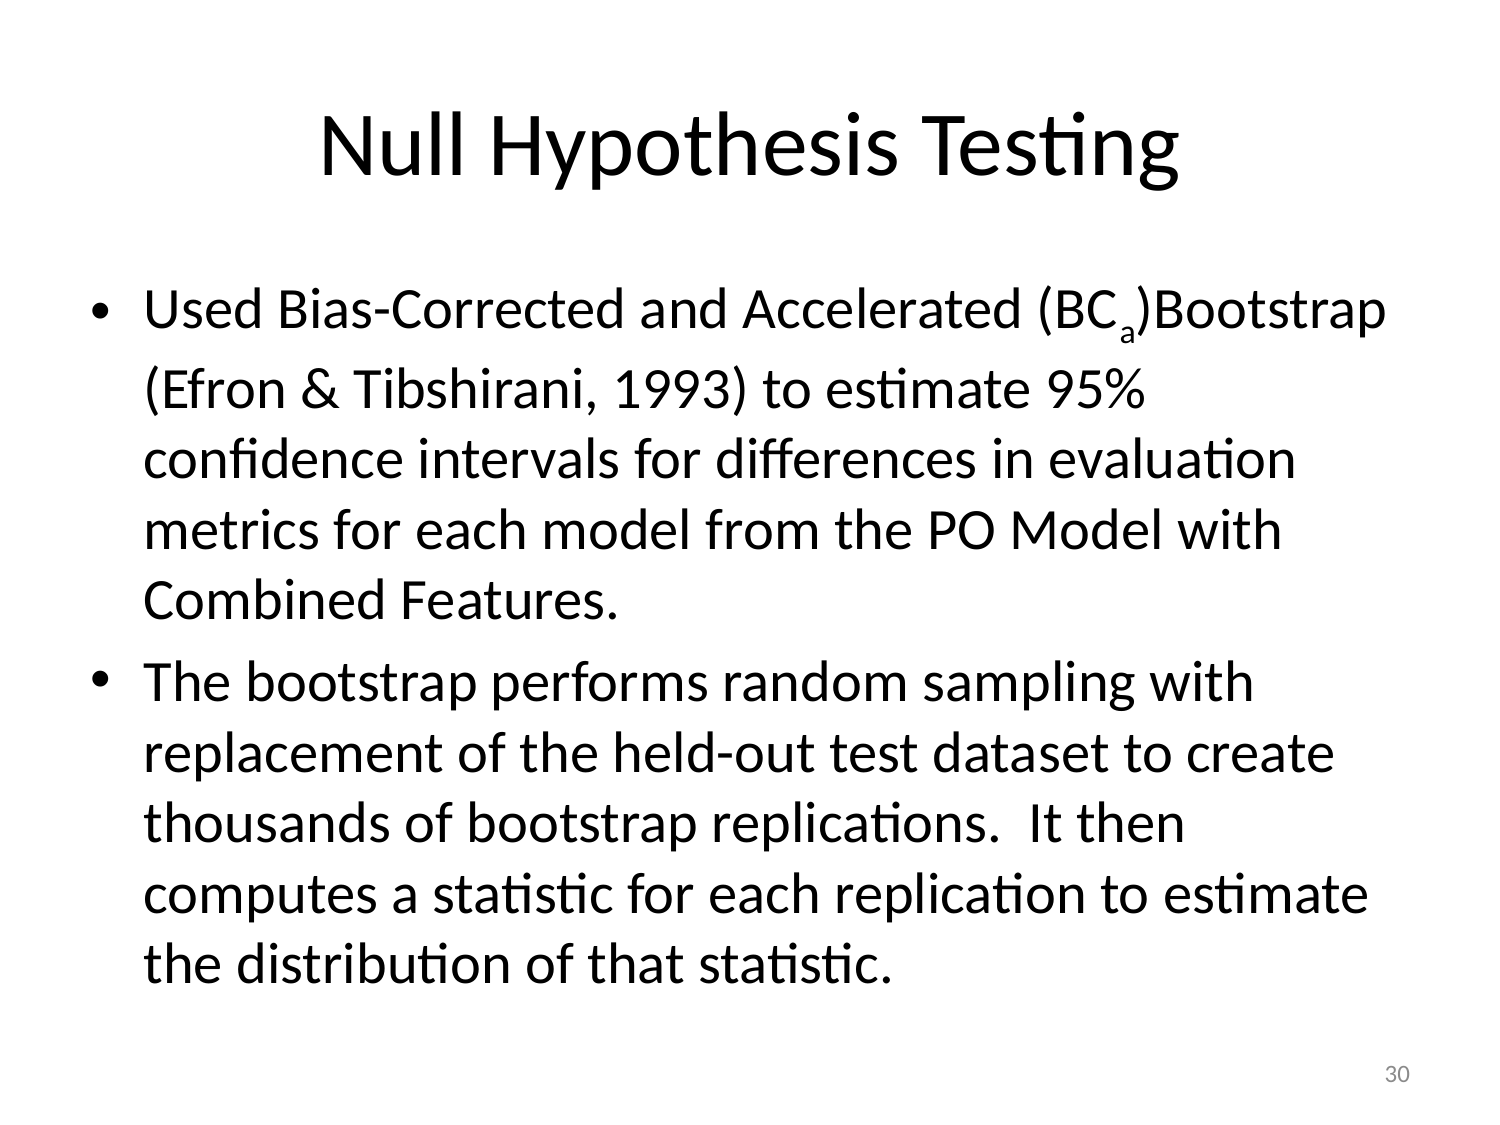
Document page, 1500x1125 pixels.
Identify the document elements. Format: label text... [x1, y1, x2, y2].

slide_number 30 [1074, 1042, 1425, 1103]
list Used Bias-Corrected and Accelerated (BCa)Bootstrap (Efron & Tibshirani, 1993) to estimate 95% confidence intervals for differences in evaluation metrics for each model from the PO Model with Combined Features. The bootstrap performs random sampling with replacement of the held-out test dataset to create thousands of bootstrap replications. It then computes a statistic for each replication to estimate the distribution of that statistic. [75, 262, 1425, 1005]
title Null Hypothesis Testing [75, 45, 1425, 233]
